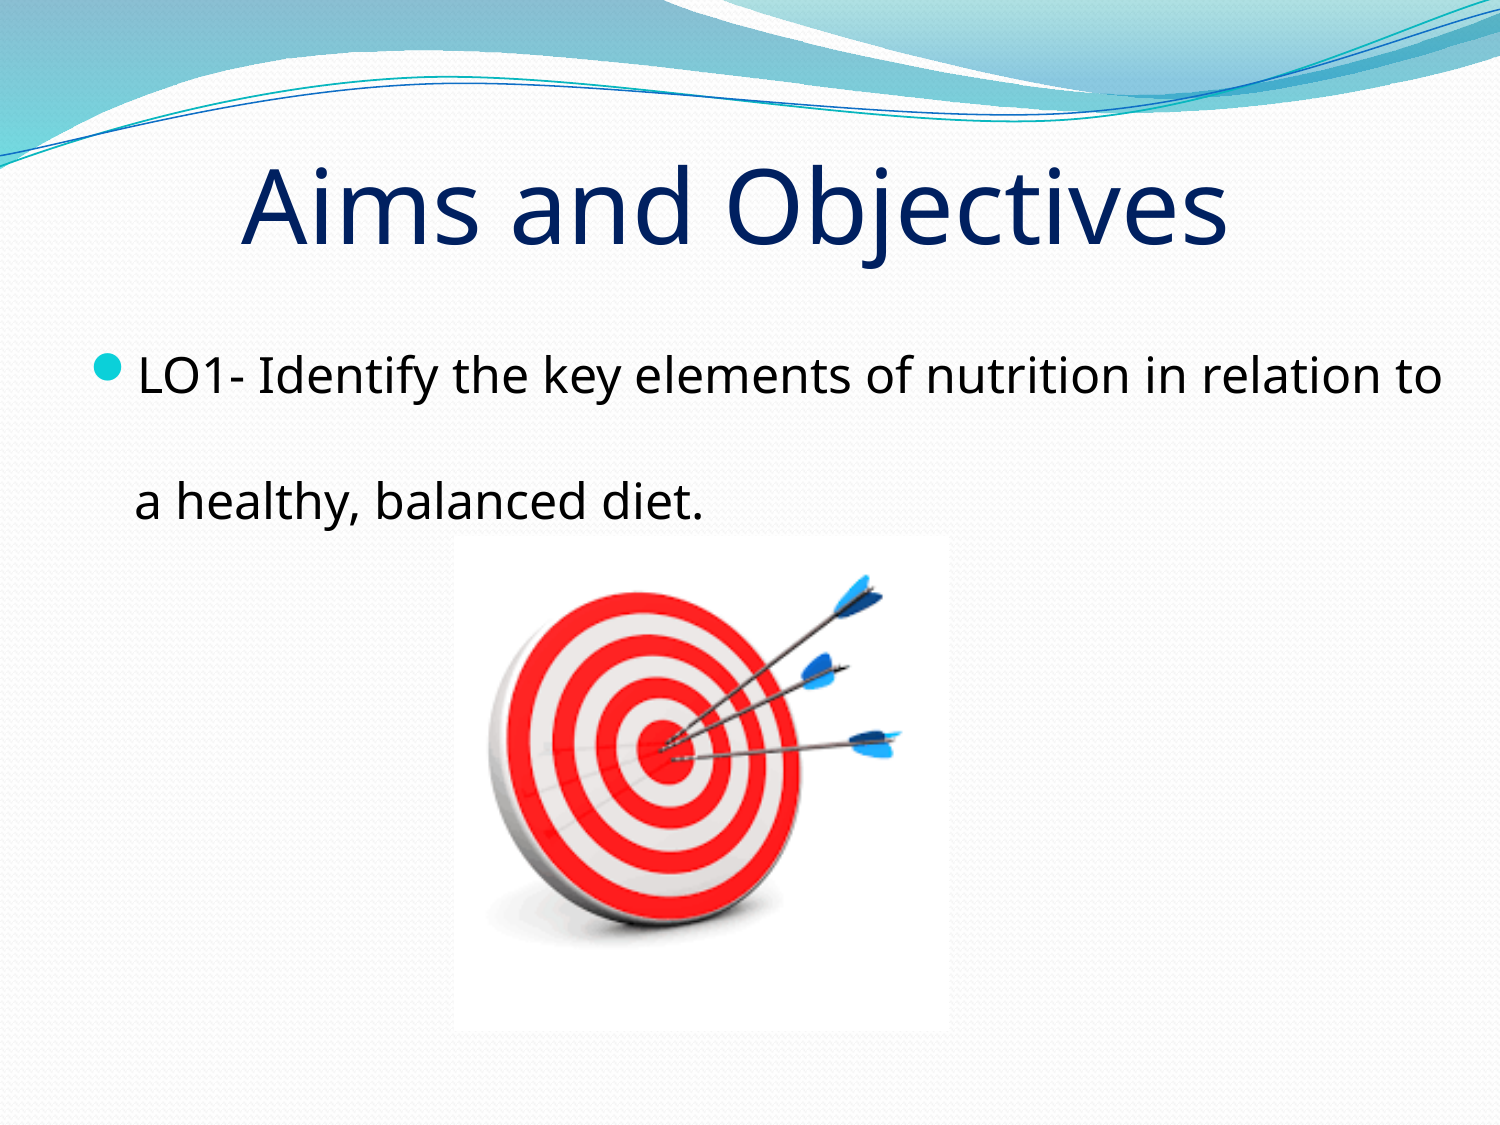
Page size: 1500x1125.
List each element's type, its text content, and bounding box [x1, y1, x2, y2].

list LO1- Identify the key elements of nutrition in relation to a healthy, balanced diet. [75, 270, 1471, 1047]
title Aims and Objectives [75, 78, 1425, 266]
picture [454, 536, 949, 1031]
